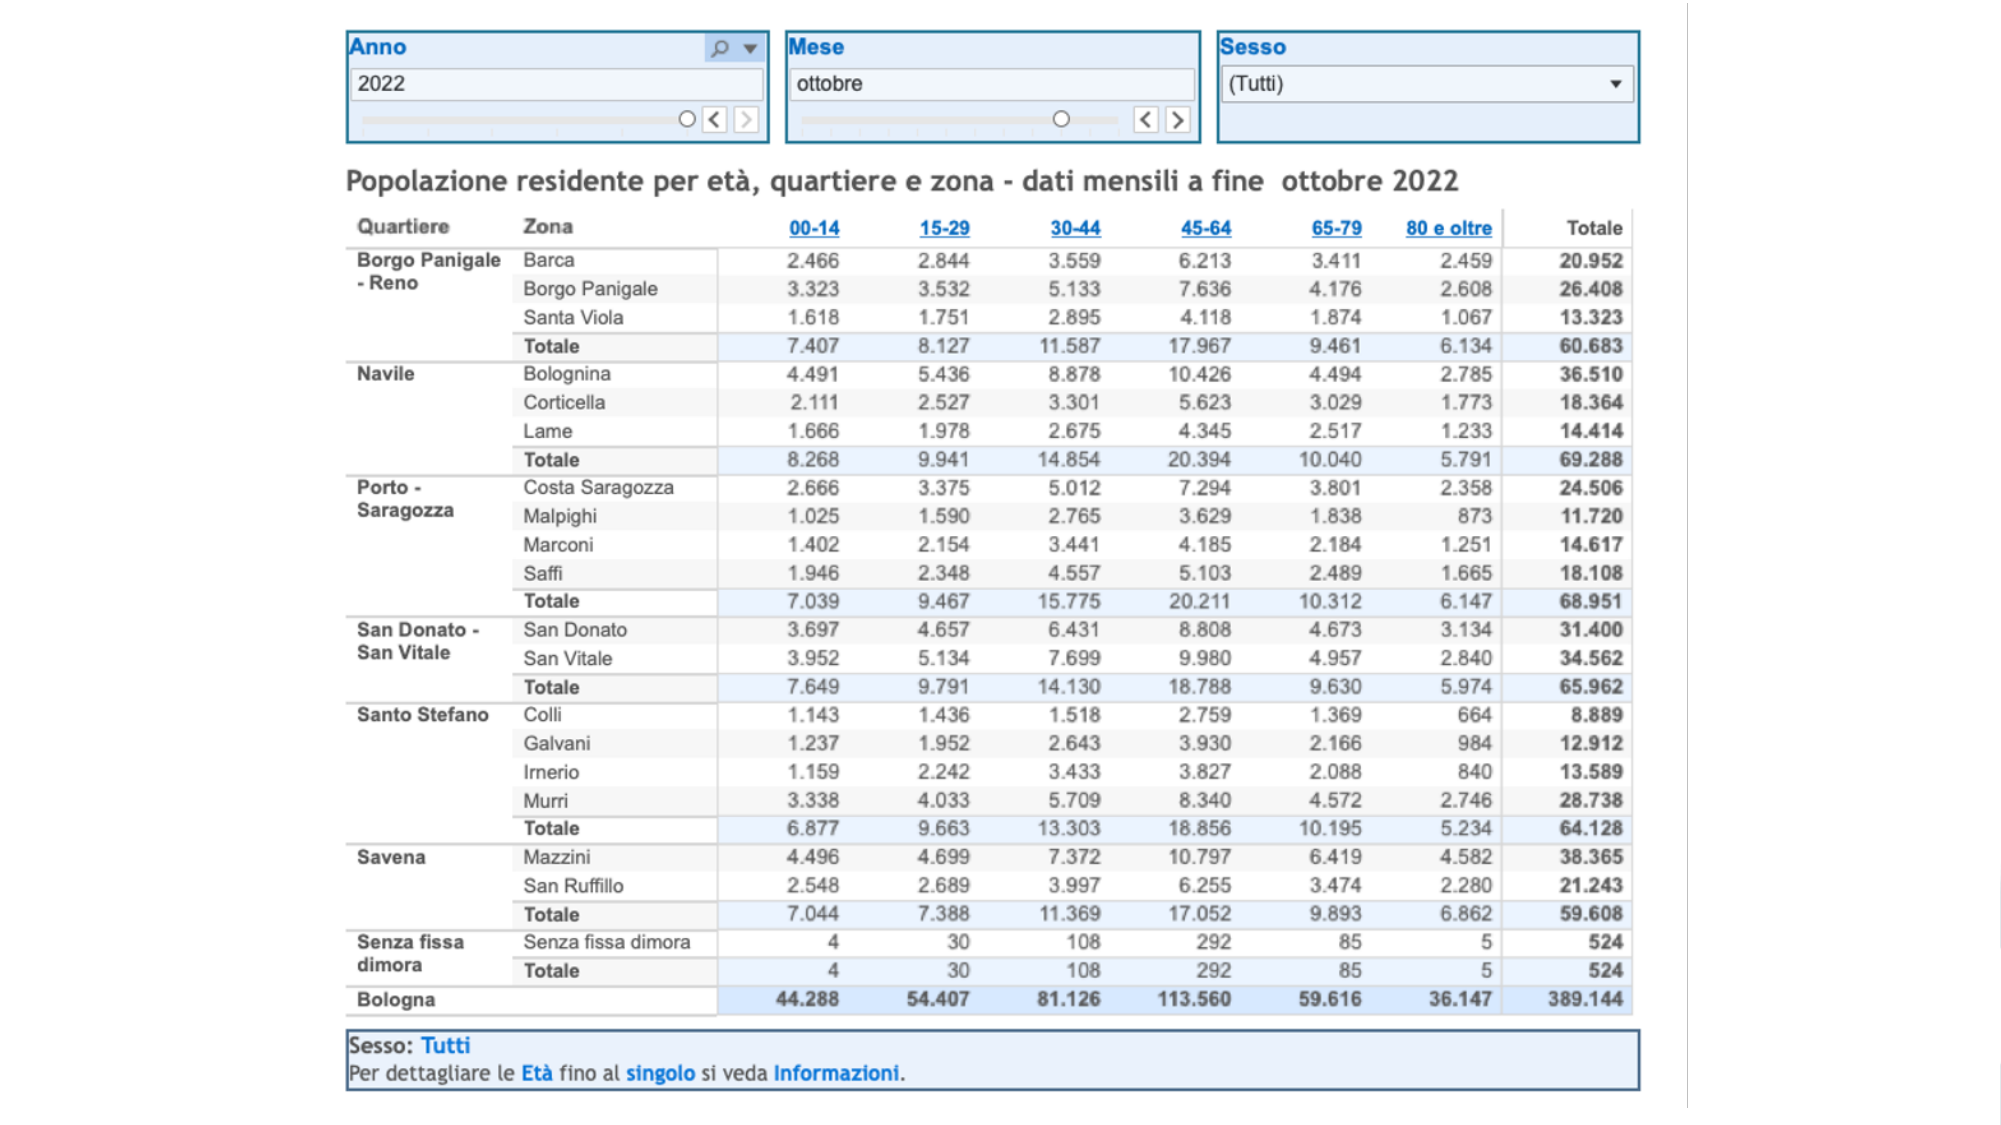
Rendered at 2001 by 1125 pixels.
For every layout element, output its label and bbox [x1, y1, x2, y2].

picture [0, 0, 2001, 1125]
text_box [1498, 630, 2000, 1125]
